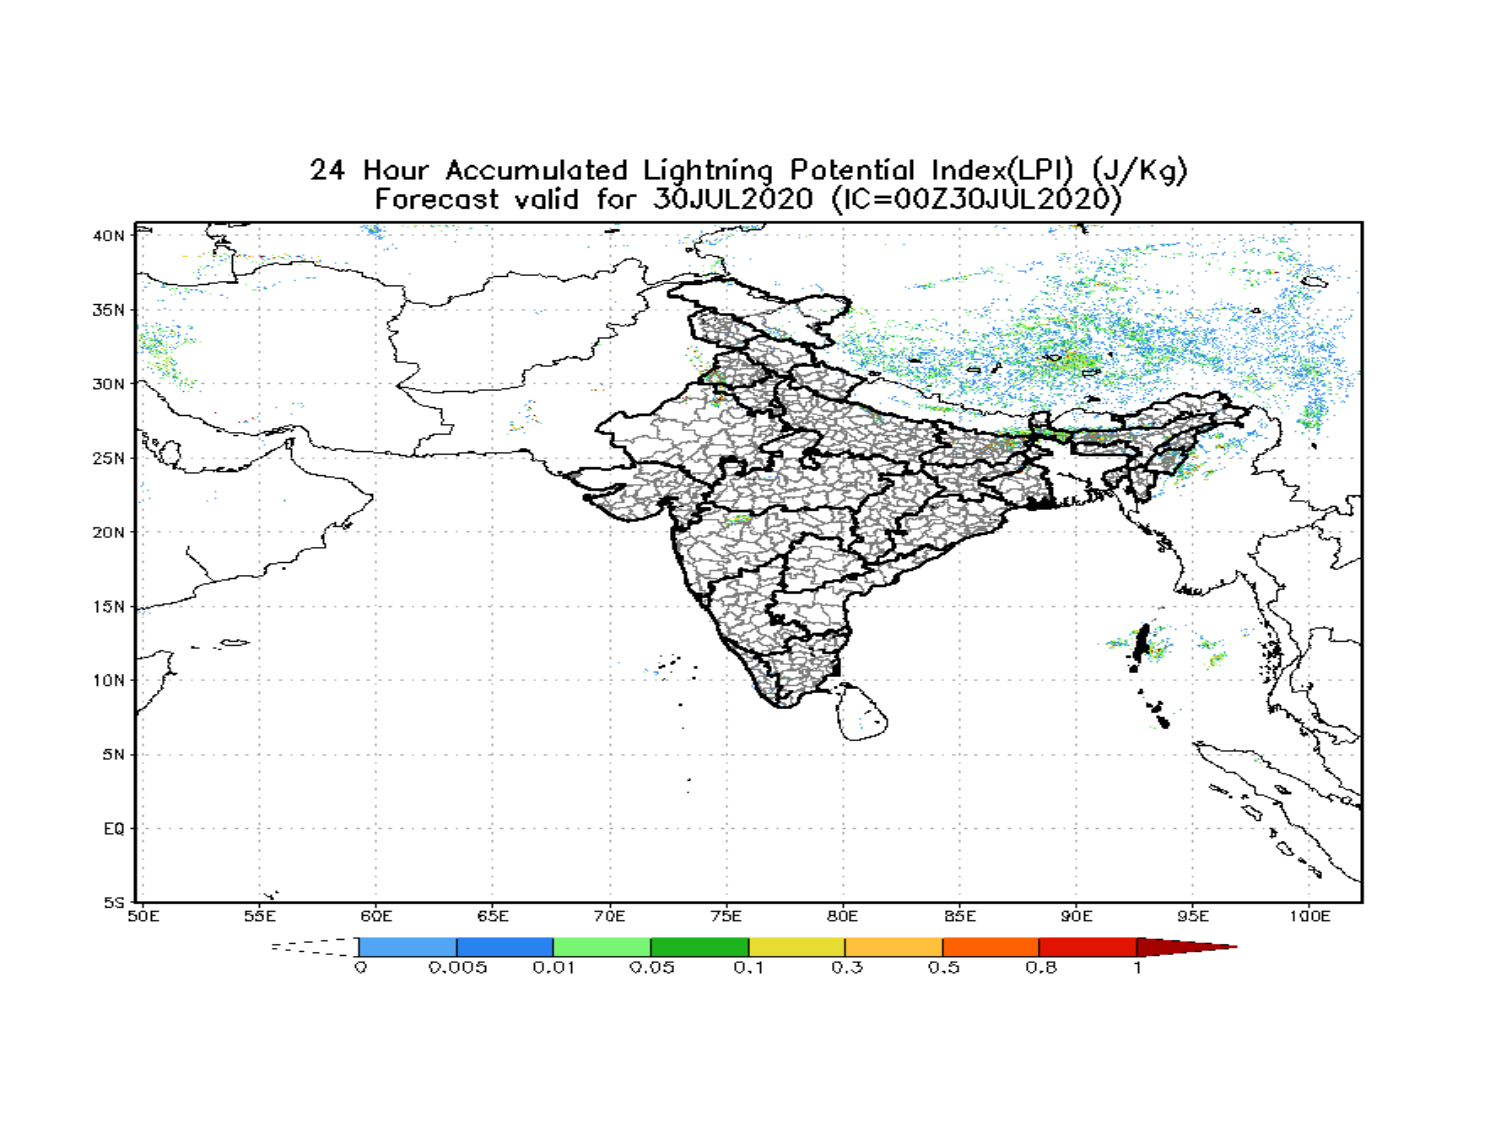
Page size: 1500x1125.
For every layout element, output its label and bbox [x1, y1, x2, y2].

picture [74, 149, 1426, 976]
